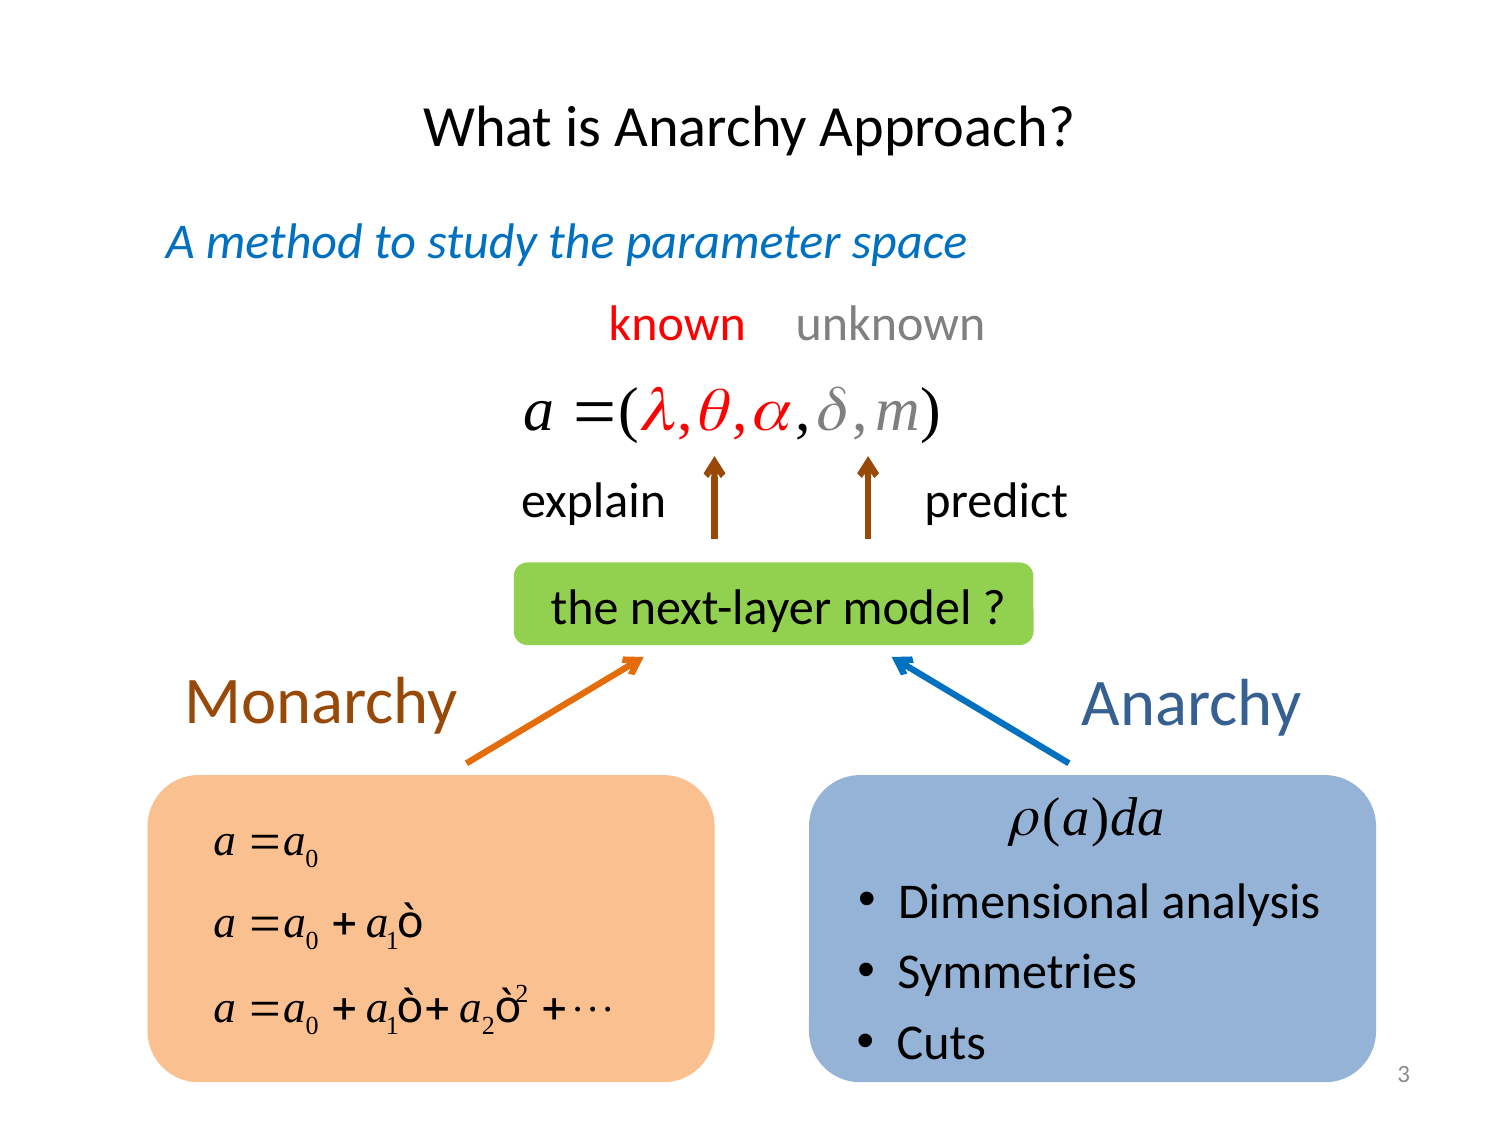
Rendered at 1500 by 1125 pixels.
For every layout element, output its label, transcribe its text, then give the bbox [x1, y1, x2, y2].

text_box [891, 656, 1304, 764]
text_box A method to study the parameter space [165, 208, 980, 269]
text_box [182, 656, 644, 764]
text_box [808, 774, 1377, 1083]
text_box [147, 774, 715, 1083]
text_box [513, 290, 1070, 646]
slide_number 3 [1074, 1042, 1425, 1103]
text_box What is Anarchy Approach? [423, 87, 1076, 158]
